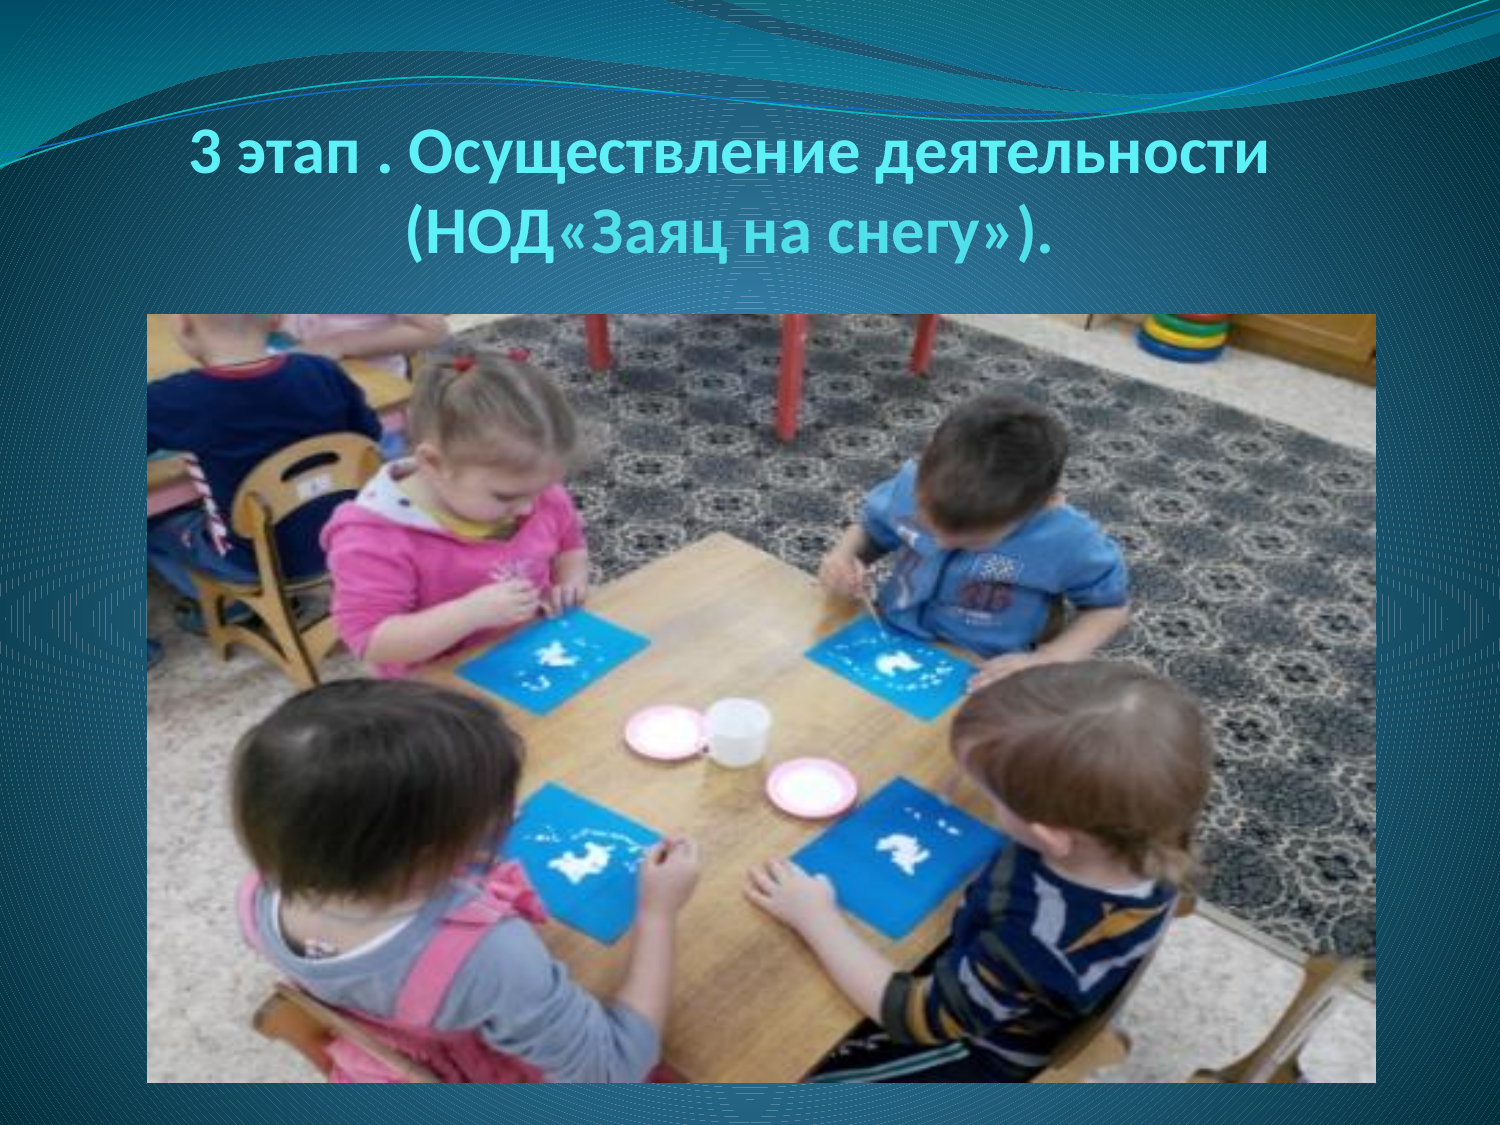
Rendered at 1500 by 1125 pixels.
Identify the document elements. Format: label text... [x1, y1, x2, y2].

picture [147, 314, 1377, 1083]
title 3 этап . Осуществление деятельности (НОД«Заяц на снегу»). [87, 54, 1376, 268]
